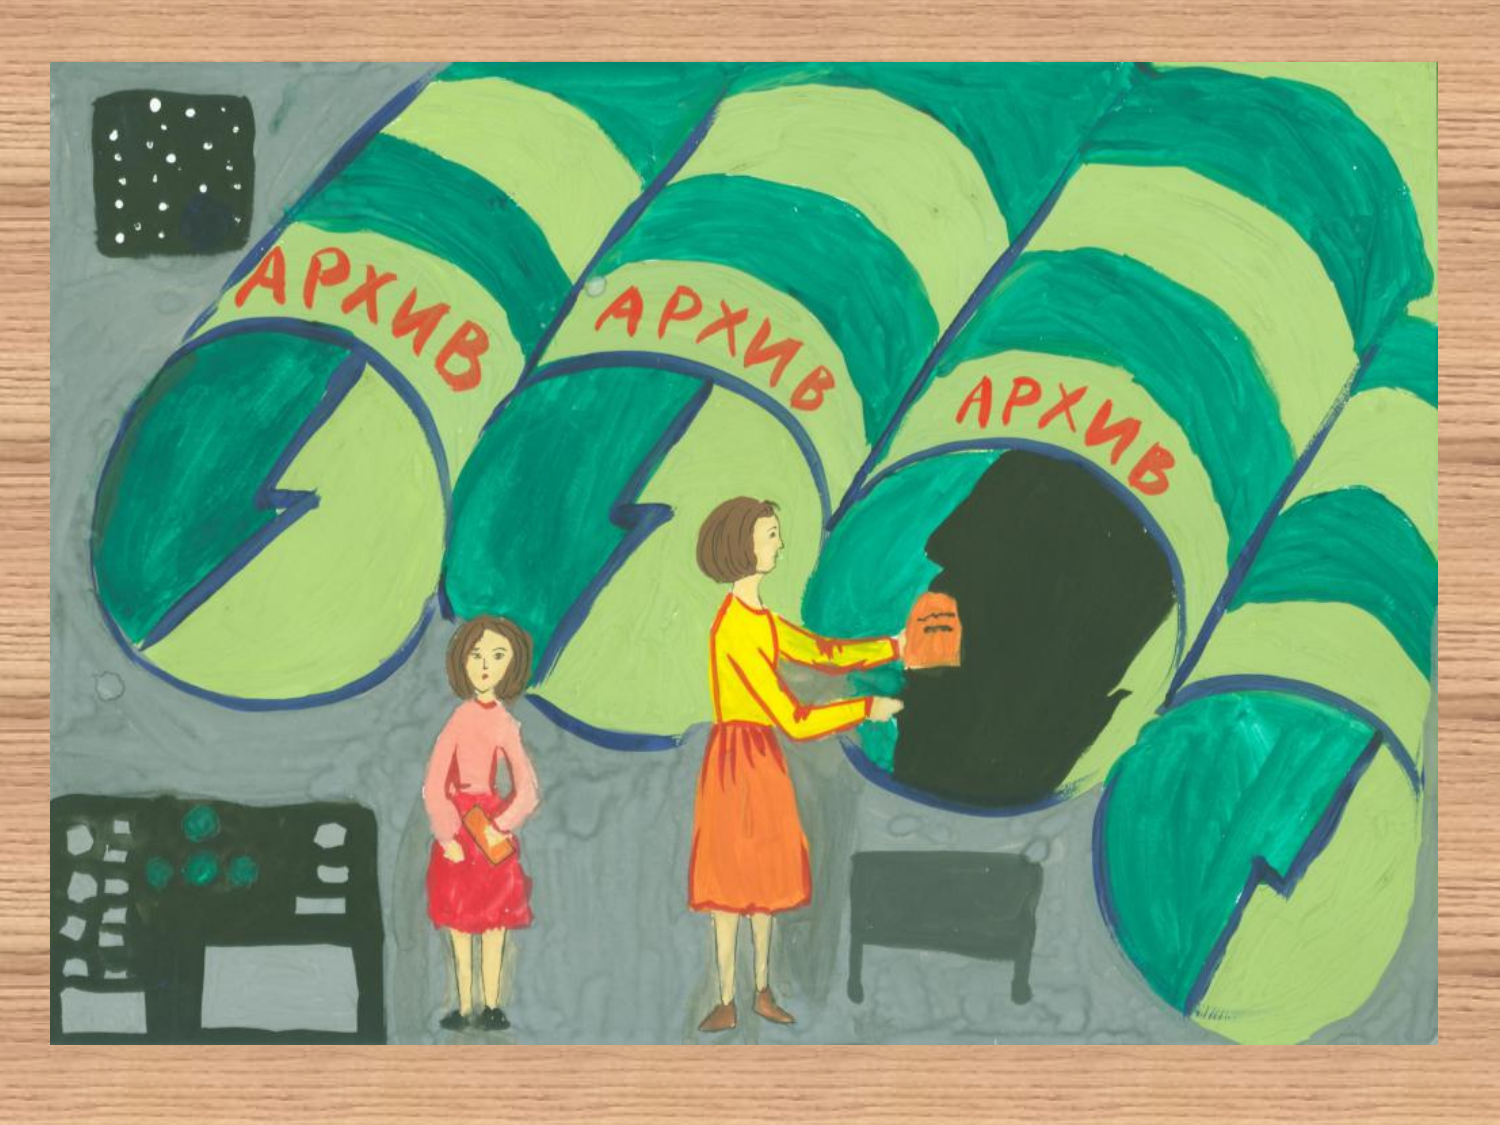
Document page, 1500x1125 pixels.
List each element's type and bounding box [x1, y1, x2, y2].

picture [49, 62, 1438, 1046]
